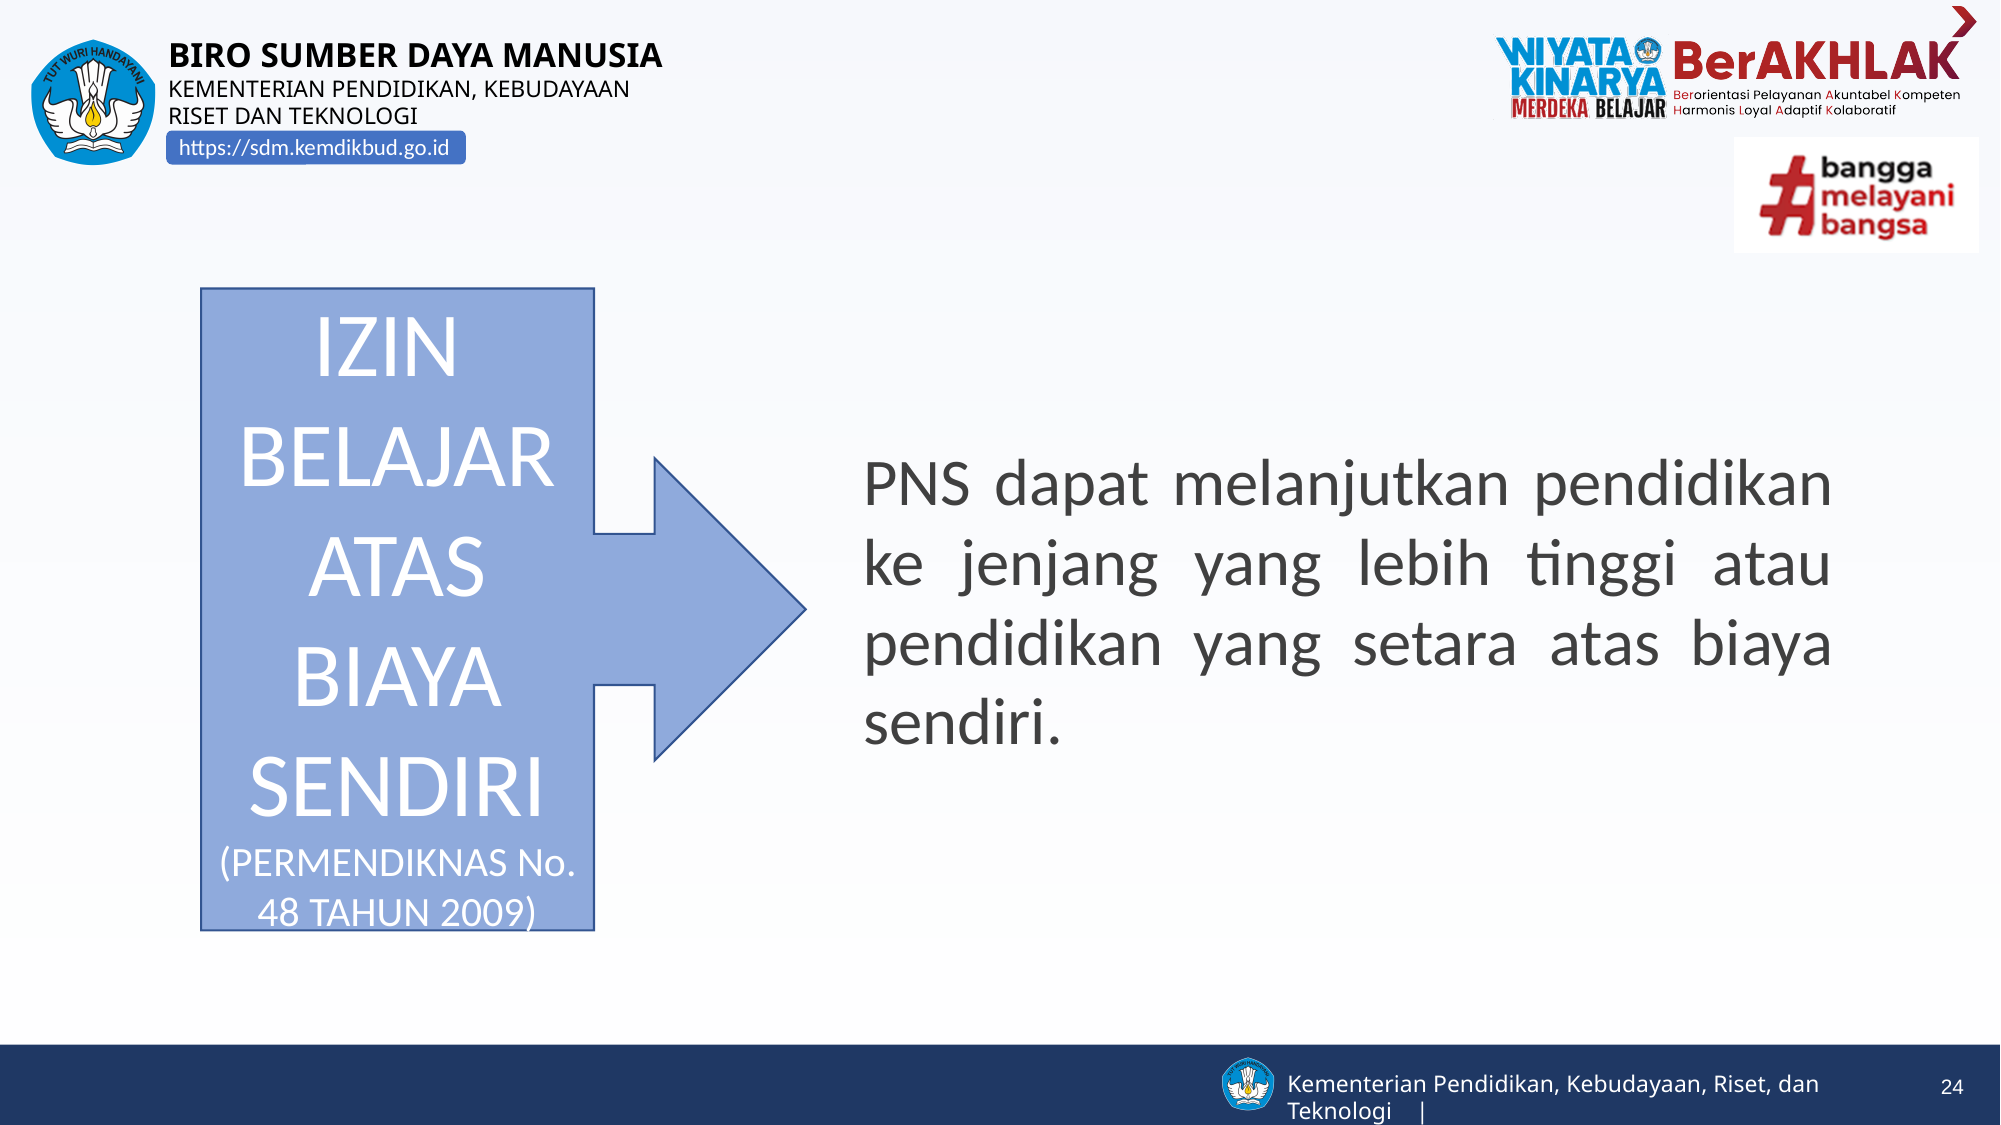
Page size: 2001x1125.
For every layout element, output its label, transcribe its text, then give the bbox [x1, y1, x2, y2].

text_box IZIN BELAJAR ATAS BIAYA SENDIRI (PERMENDIKNAS No. 48 TAHUN 2009) [200, 287, 808, 932]
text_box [23, 6, 1977, 175]
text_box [0, 1044, 2000, 1125]
picture [1734, 137, 1979, 253]
text_box PNS dapat melanjutkan pendidikan ke jenjang yang lebih tinggi atau pendidikan yang setara atas biaya sendiri. [848, 431, 1849, 766]
